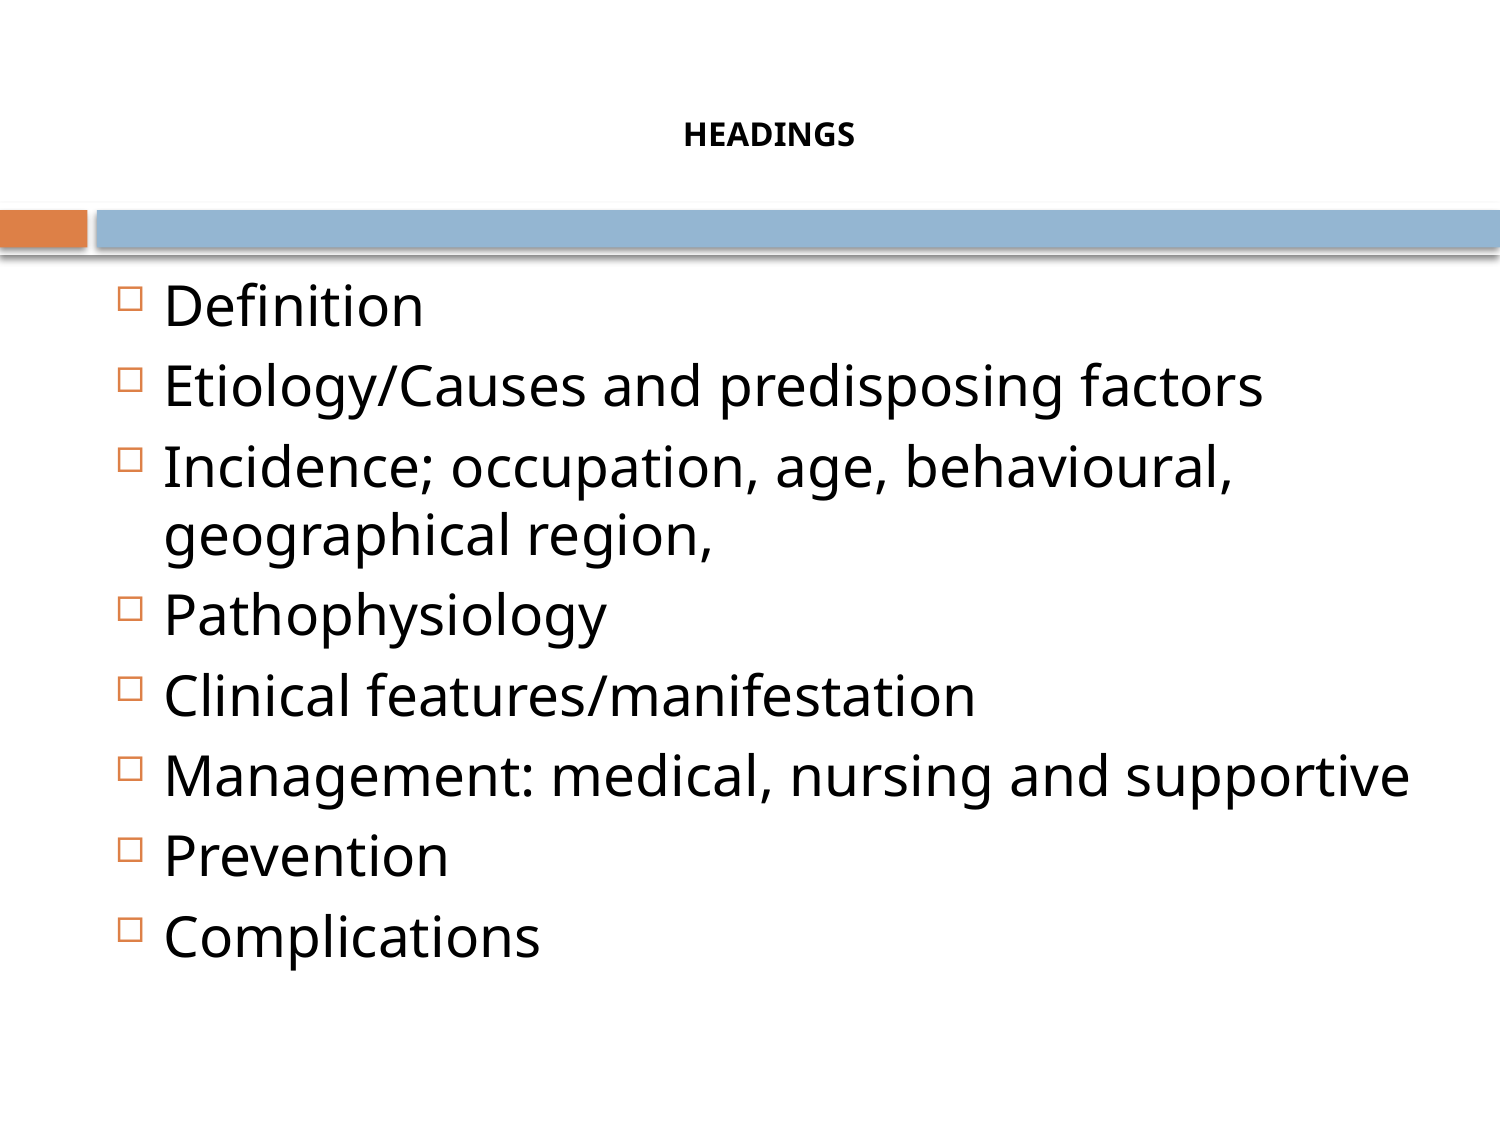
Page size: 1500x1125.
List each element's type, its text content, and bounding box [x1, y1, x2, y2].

list Definition Etiology/Causes and predisposing factors Incidence; occupation, age, behavioural, geographical region, Pathophysiology Clinical features/manifestation Management: medical, nursing and supportive Prevention Complications [100, 262, 1438, 1000]
title HEADINGS [100, 105, 1438, 200]
